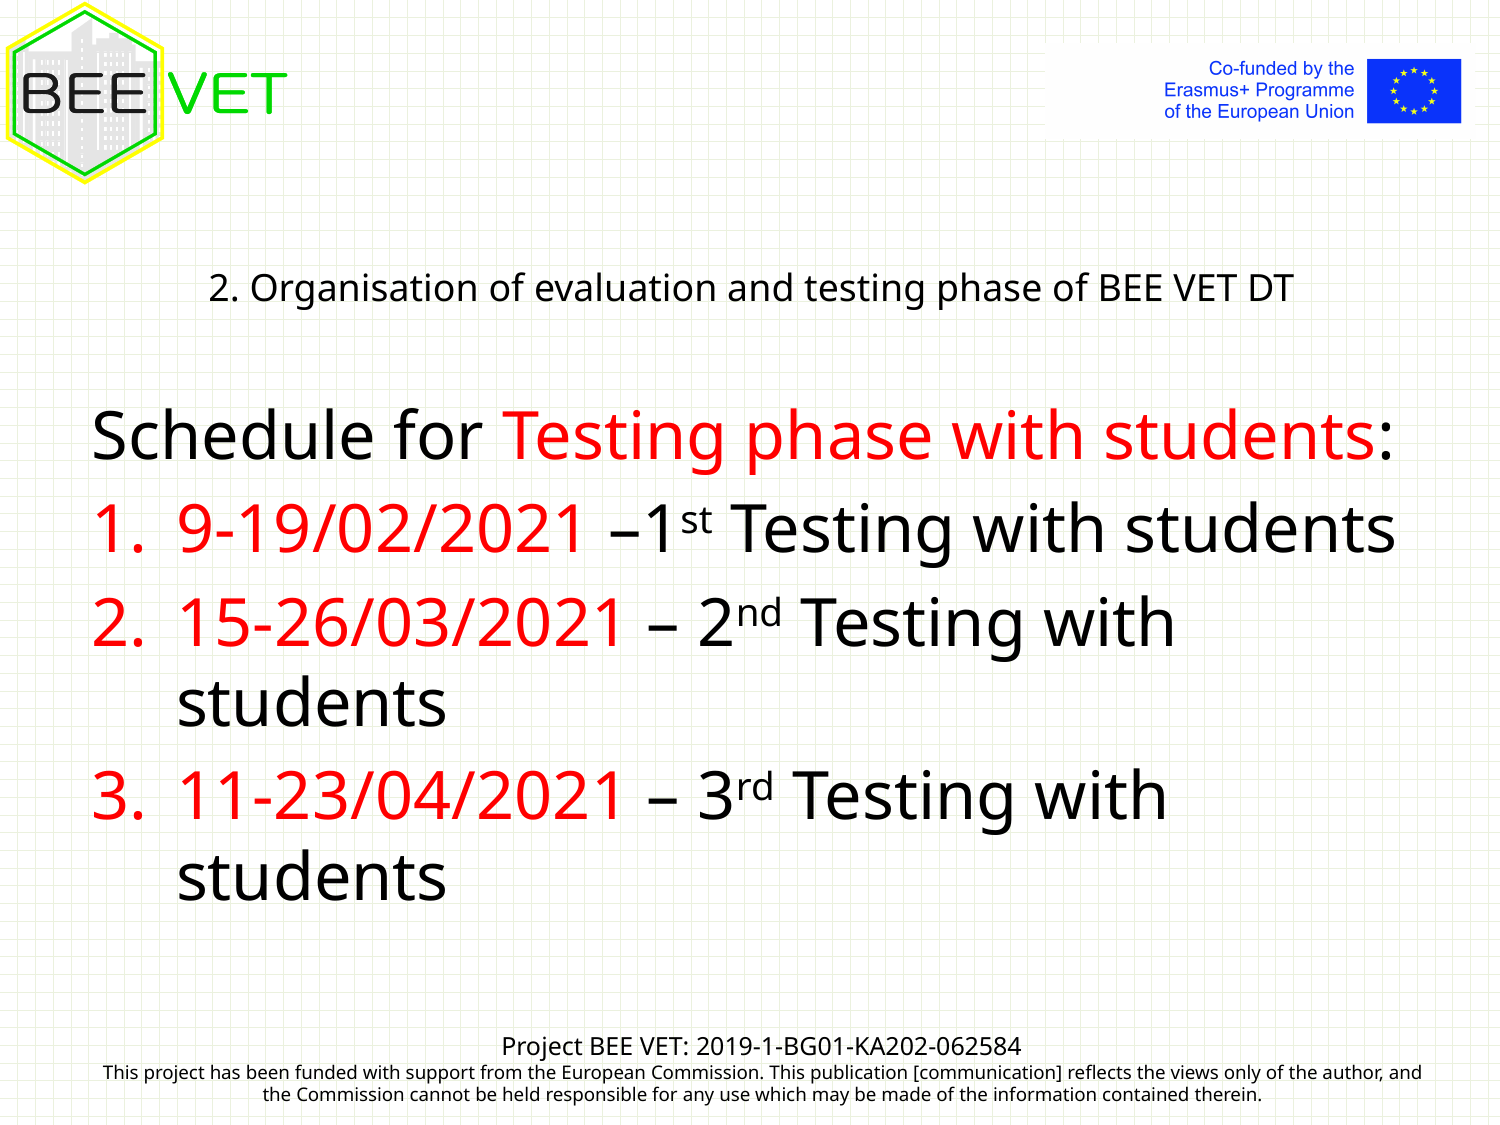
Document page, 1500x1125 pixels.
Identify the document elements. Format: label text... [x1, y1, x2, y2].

title 2. Organisation of evaluation and testing phase of BEE VET DT [76, 255, 1427, 363]
list Schedule for Testing phase with students: 9-19/02/2021 –1st Testing with students 15-26/03/2021 – 2nd Testing with students 11-23/04/2021 – 3rd Testing with students [76, 385, 1427, 953]
picture [1045, 43, 1476, 139]
